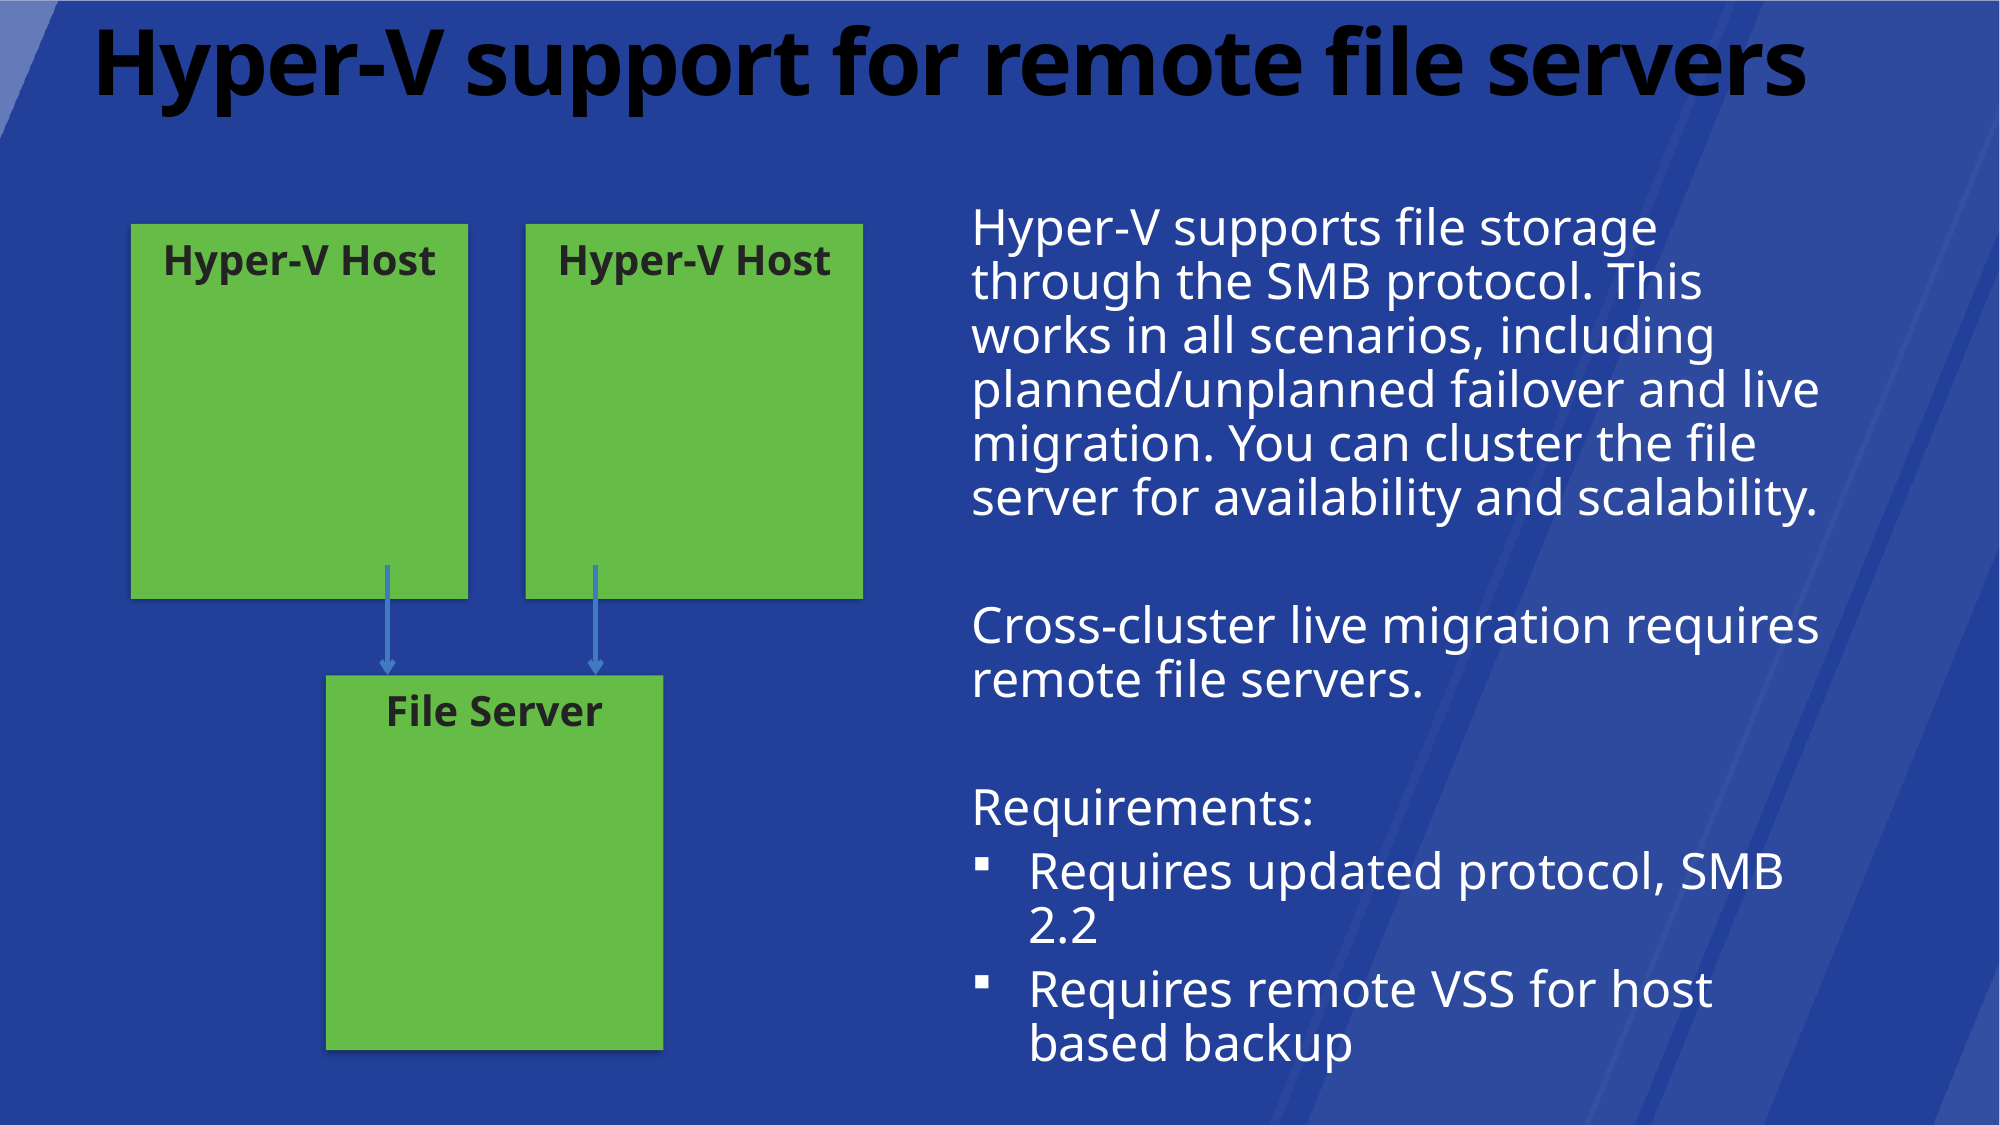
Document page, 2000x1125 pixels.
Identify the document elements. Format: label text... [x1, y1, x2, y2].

text_box Hyper-V Host [525, 223, 864, 600]
text_box Hyper-V Host [130, 223, 469, 600]
text_box File Server [325, 675, 664, 1051]
picture [0, 0, 2000, 1125]
list Hyper-V supports file storage through the SMB protocol. This works in all scenarios, including planned/unplanned failover and live migration. You can cluster the file server for availability and scalability. Cross-cluster live migration requires remote file servers. Requirements: Requires updated protocol, SMB 2.2 Requires remote VSS for host based backup [943, 152, 1833, 1038]
title Hyper-V support for remote file servers [91, 16, 1902, 128]
